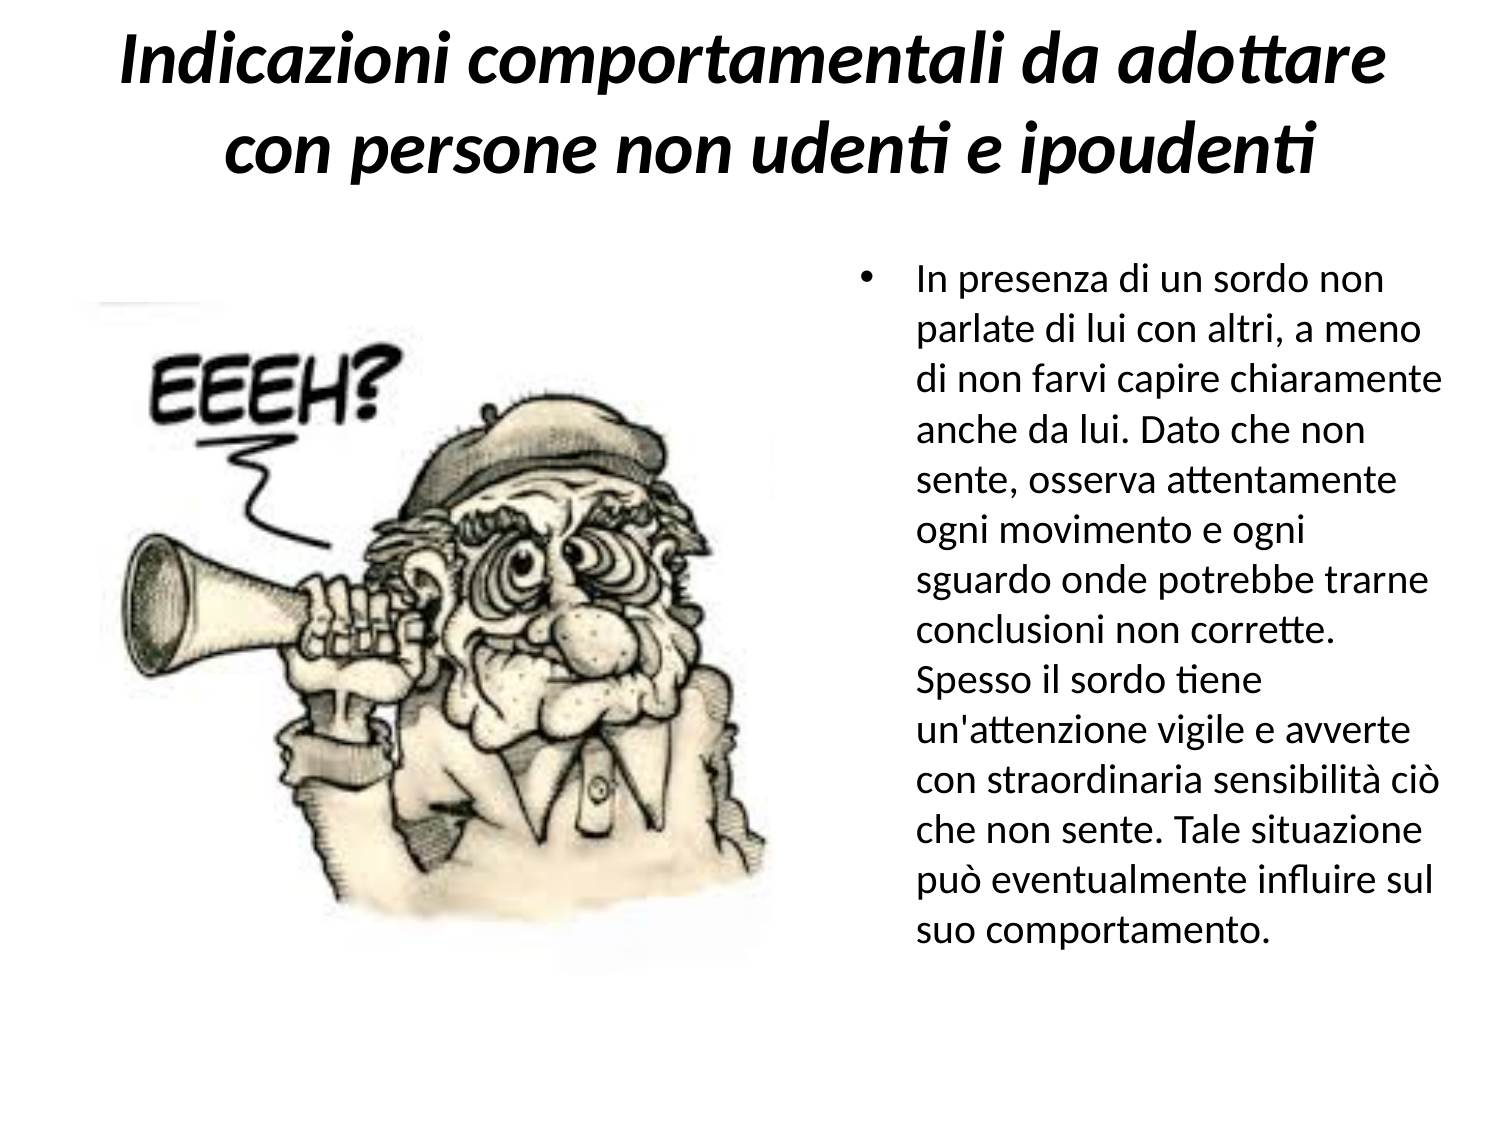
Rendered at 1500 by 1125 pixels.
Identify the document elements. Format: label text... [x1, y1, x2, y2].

list In presenza di un sordo non parlate di lui con altri, a meno di non farvi capire chiaramente anche da lui. Dato che non sente, osserva attentamente ogni movimento e ogni sguardo onde potrebbe trarne conclusioni non corrette. Spesso il sordo tiene un'attenzione vigile e avverte con straordinaria sensibilità ciò che non sente. Tale situazione può eventualmente influire sul suo comportamento. [844, 243, 1459, 1047]
title Indicazioni comportamentali da adottare con persone non udenti e ipoudenti [41, 0, 1500, 197]
picture [51, 302, 775, 977]
